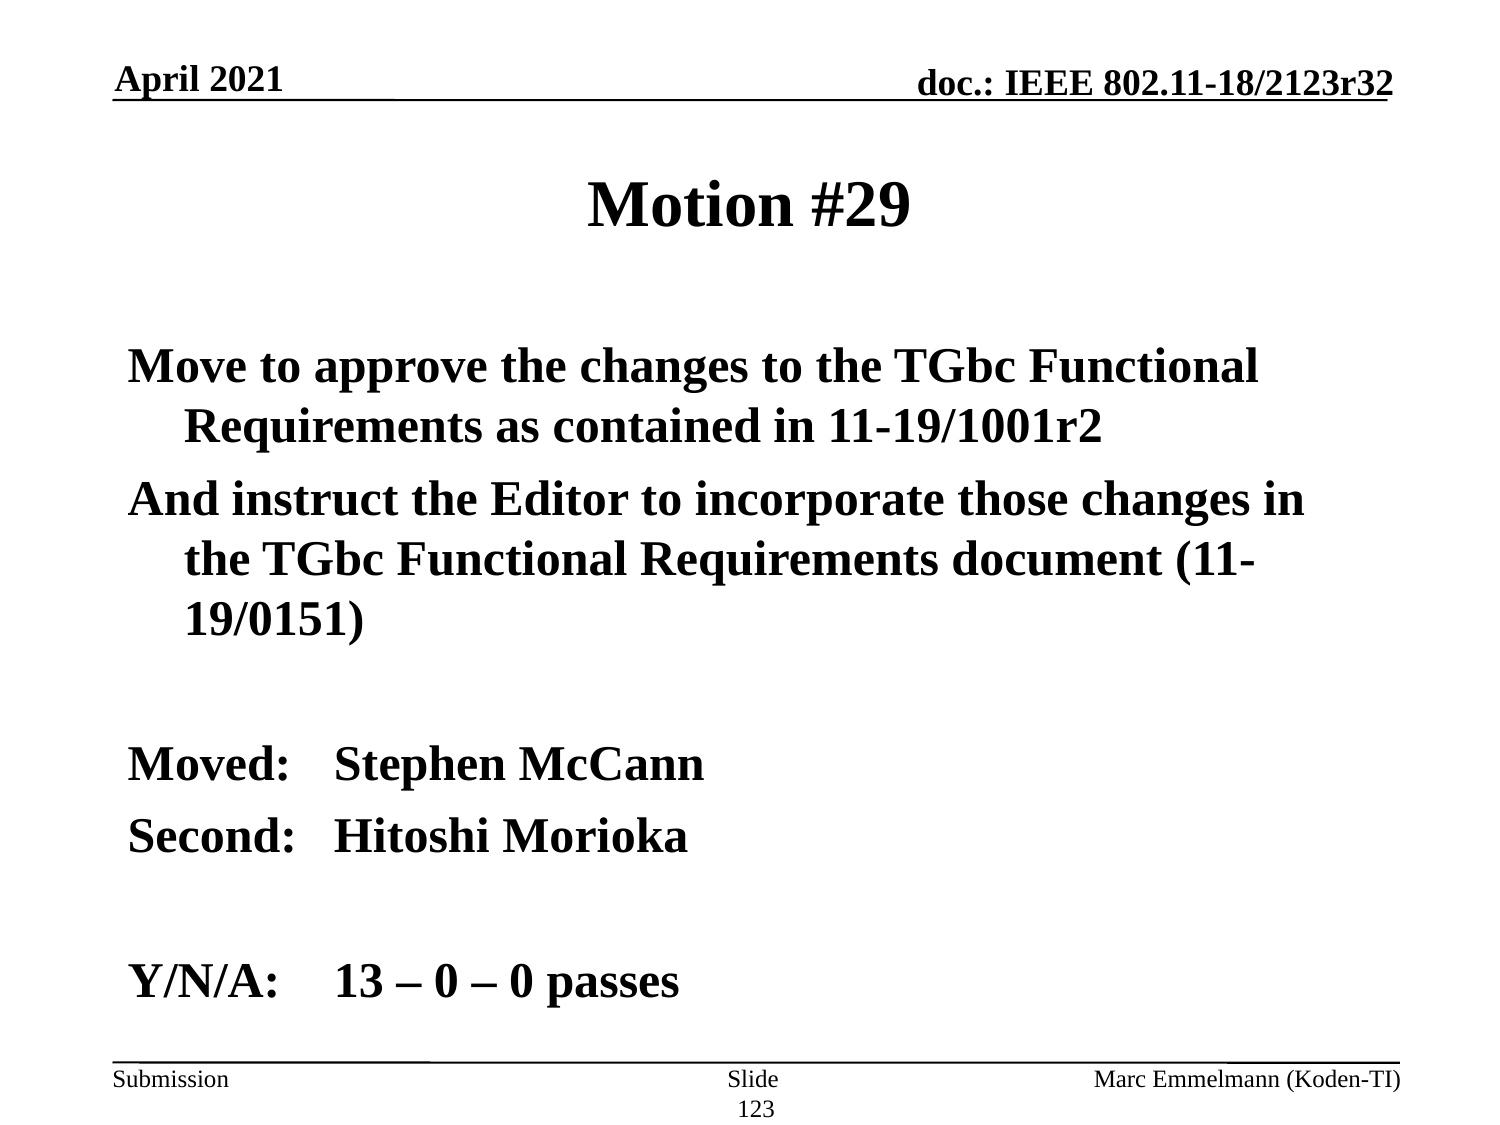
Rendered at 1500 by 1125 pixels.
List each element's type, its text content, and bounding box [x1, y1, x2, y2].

footer Marc Emmelmann (Koden-TI) [878, 1061, 1402, 1093]
slide_number Slide 123 [712, 1061, 800, 1123]
title Motion #29 [112, 112, 1388, 288]
list Move to approve the changes to the TGbc Functional Requirements as contained in 11-19/1001r2 And instruct the Editor to incorporate those changes in the TGbc Functional Requirements document (11-19/0151) Moved: Stephen McCann Second: Hitoshi Morioka Y/N/A: 13 – 0 – 0 passes [112, 324, 1388, 1000]
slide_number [114, 54, 423, 100]
